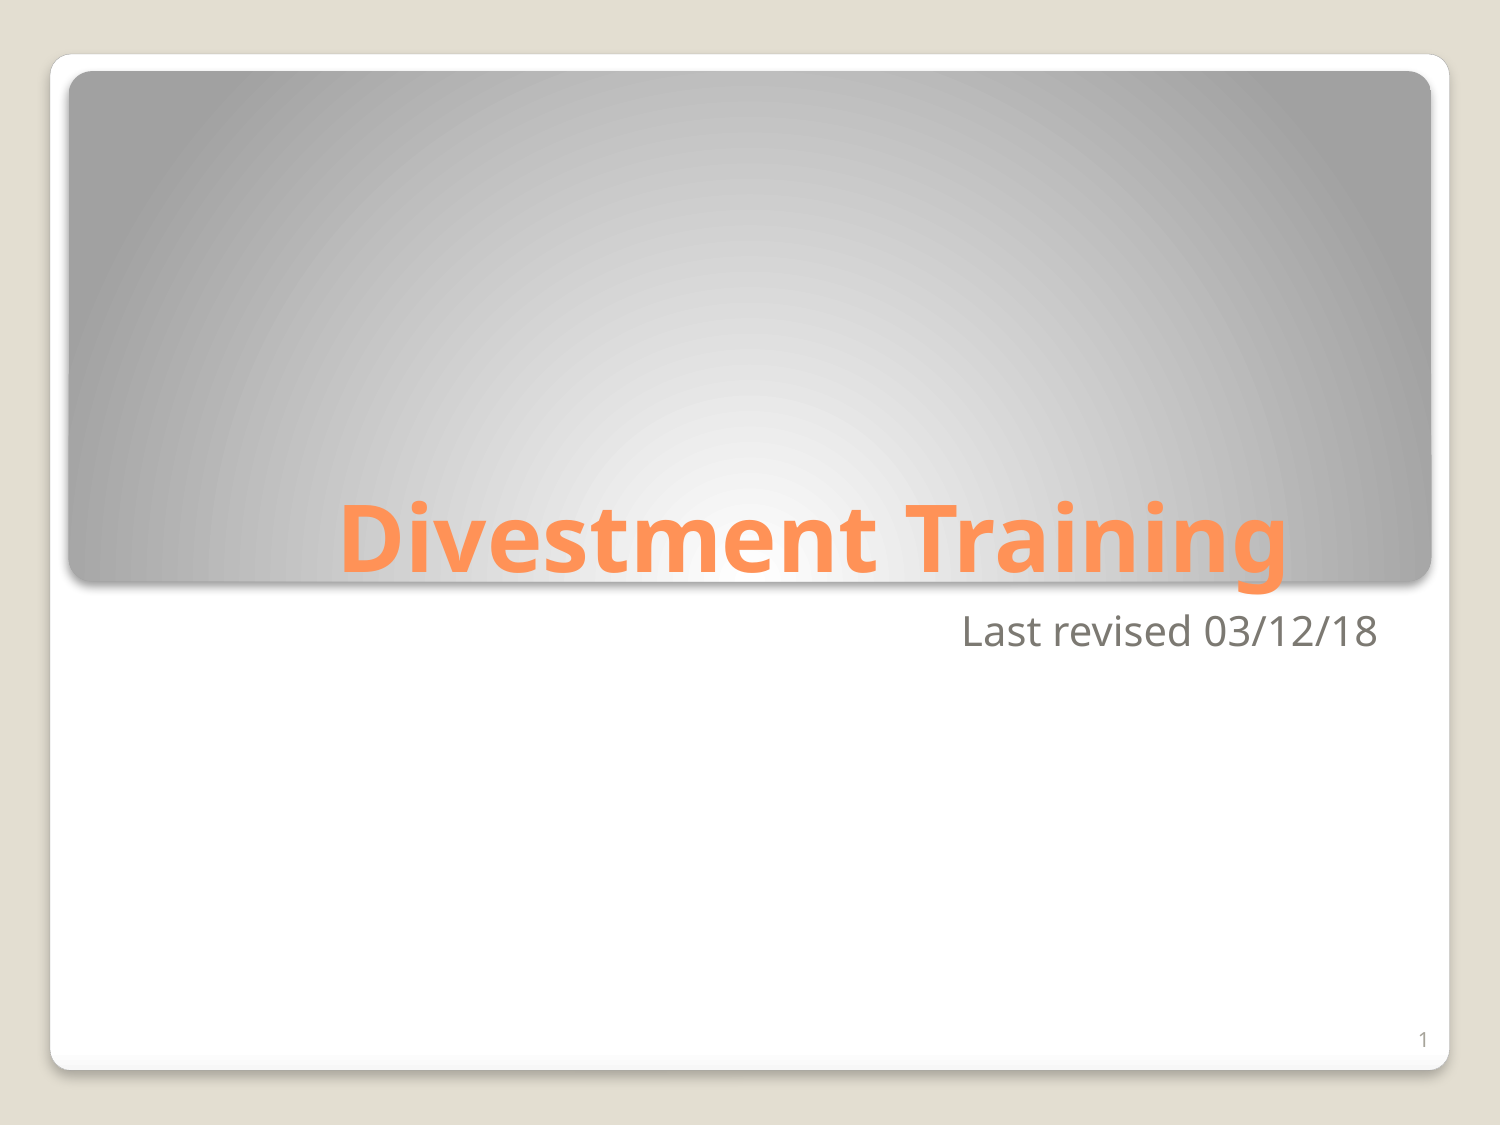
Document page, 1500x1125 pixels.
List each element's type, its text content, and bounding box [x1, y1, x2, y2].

slide_number 1 [1369, 1002, 1445, 1063]
subtitle Last revised 03/12/18 [118, 604, 1394, 755]
title Divestment Training [118, 298, 1394, 599]
